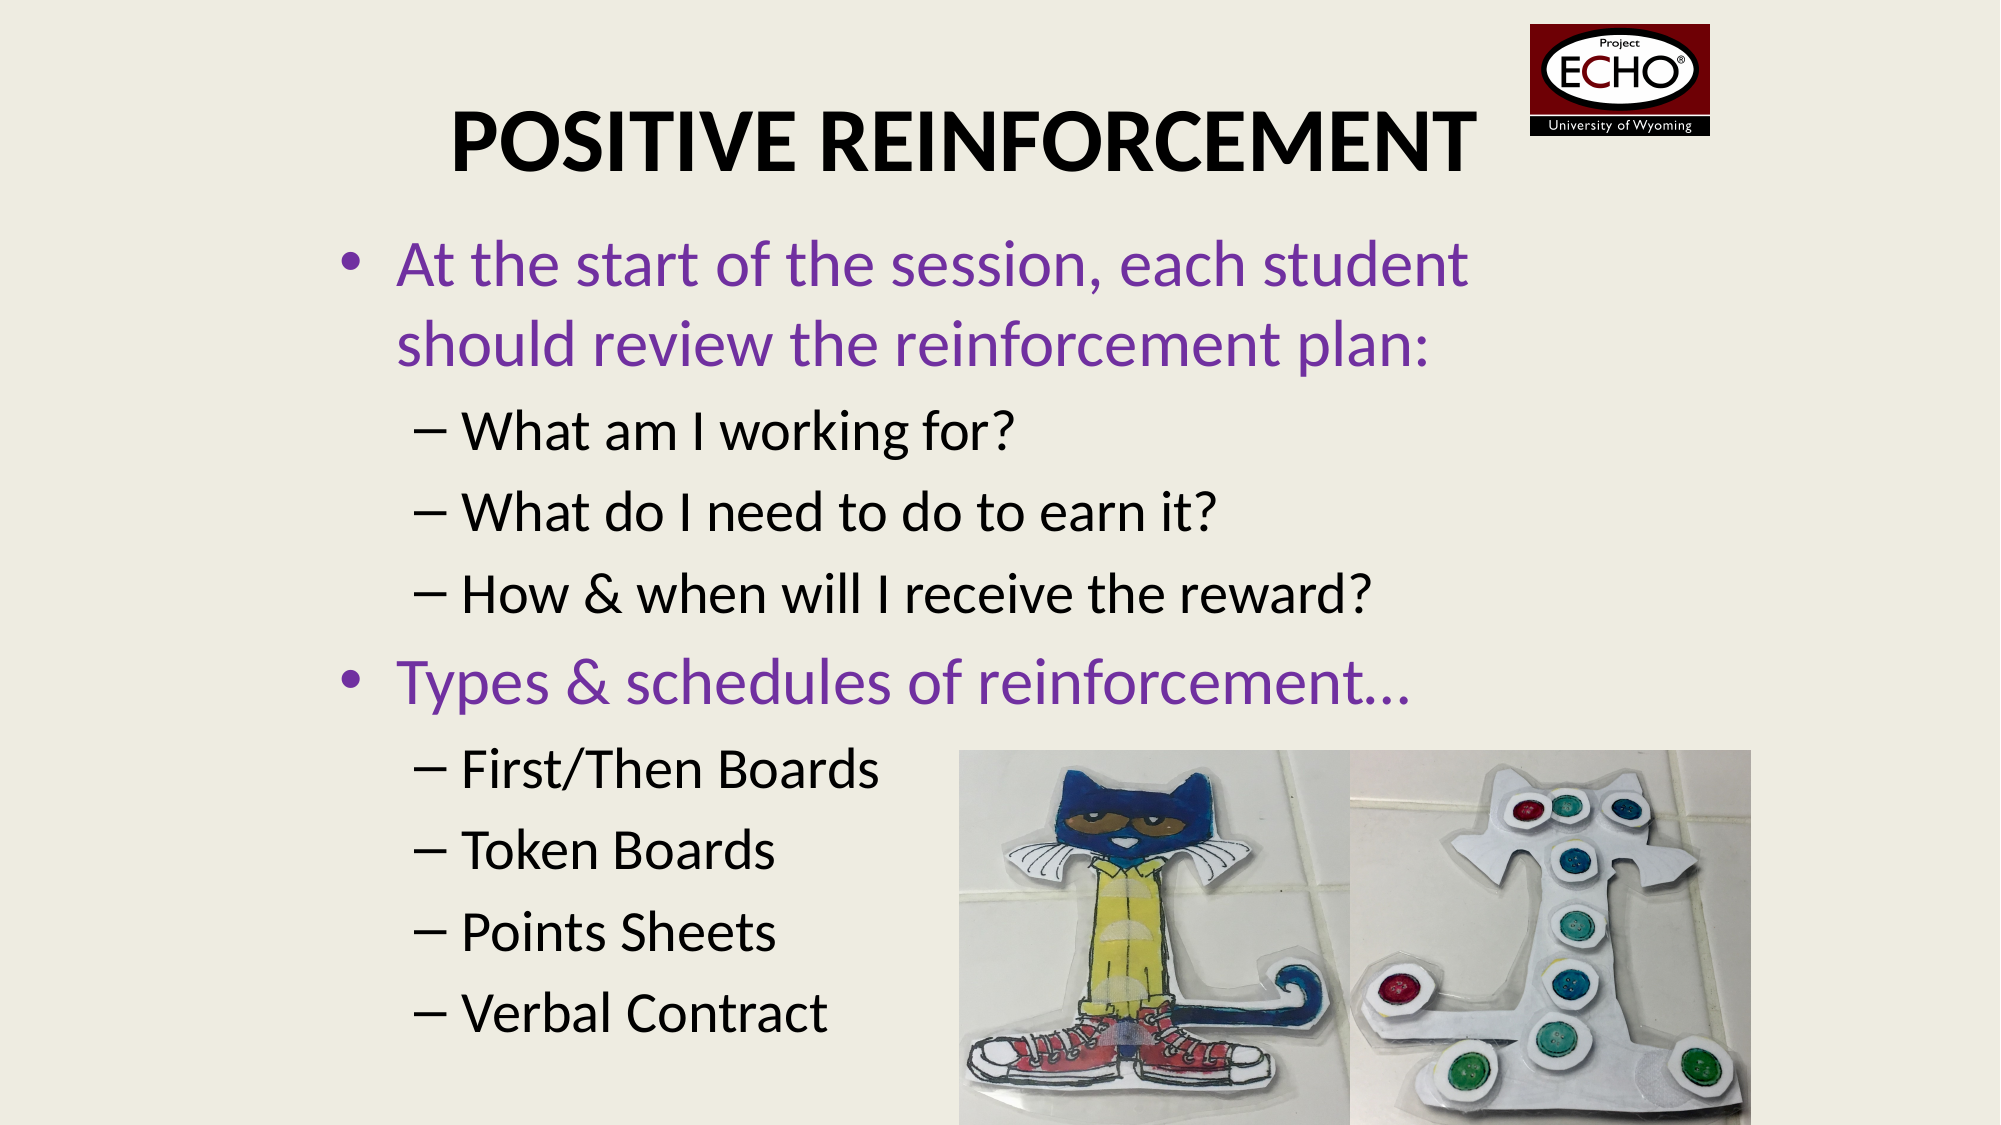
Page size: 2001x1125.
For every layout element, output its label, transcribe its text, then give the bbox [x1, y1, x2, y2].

list At the start of the session, each student should review the reinforcement plan: What am I working for? What do I need to do to earn it? How & when will I receive the reward? Types & schedules of reinforcement… First/Then Boards Token Boards Points Sheets Verbal Contract [324, 212, 1675, 1080]
picture [1529, 24, 1711, 136]
title POSITIVE REINFORCEMENT [290, 41, 1640, 229]
picture [959, 750, 1751, 1125]
